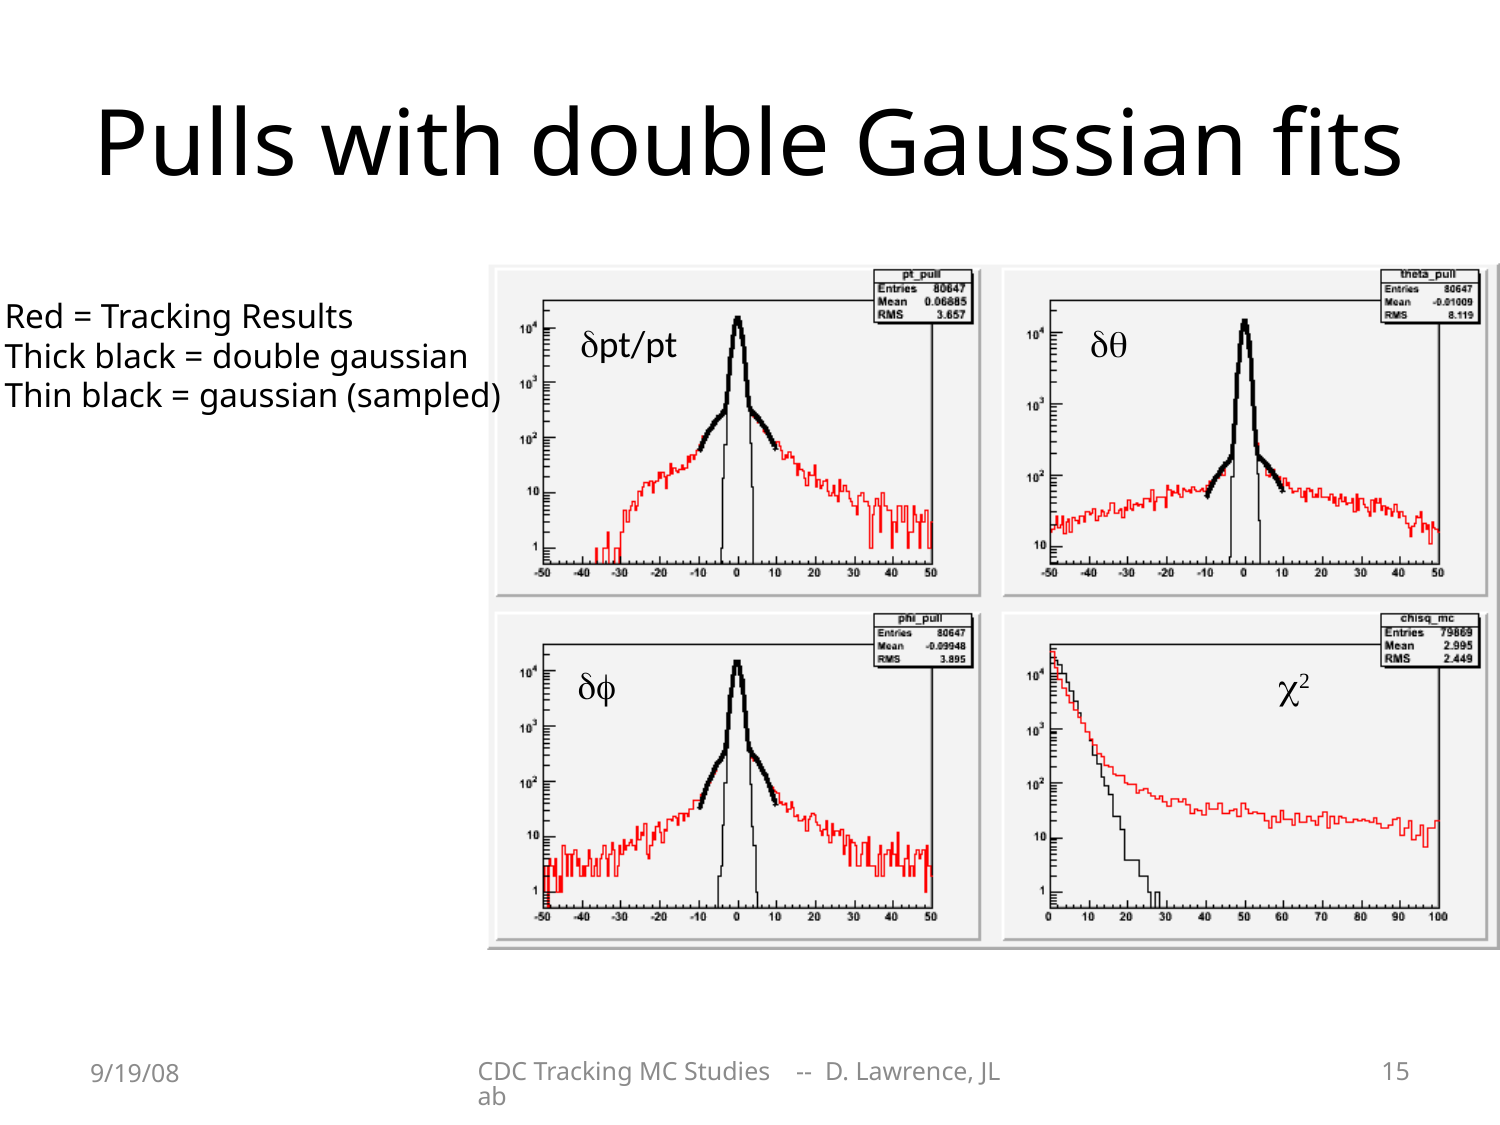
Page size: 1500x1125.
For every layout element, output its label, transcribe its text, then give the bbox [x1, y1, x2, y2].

slide_number 15 [1074, 1042, 1425, 1103]
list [485, 262, 1500, 951]
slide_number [75, 1042, 425, 1103]
text_box Red = Tracking Results Thick black = double gaussian Thin black = gaussian (sampled) [0, 287, 480, 422]
title Pulls with double Gaussian fits [75, 45, 1425, 233]
footer CDC Tracking MC Studies -- D. Lawrence, JLab [462, 1042, 1025, 1103]
